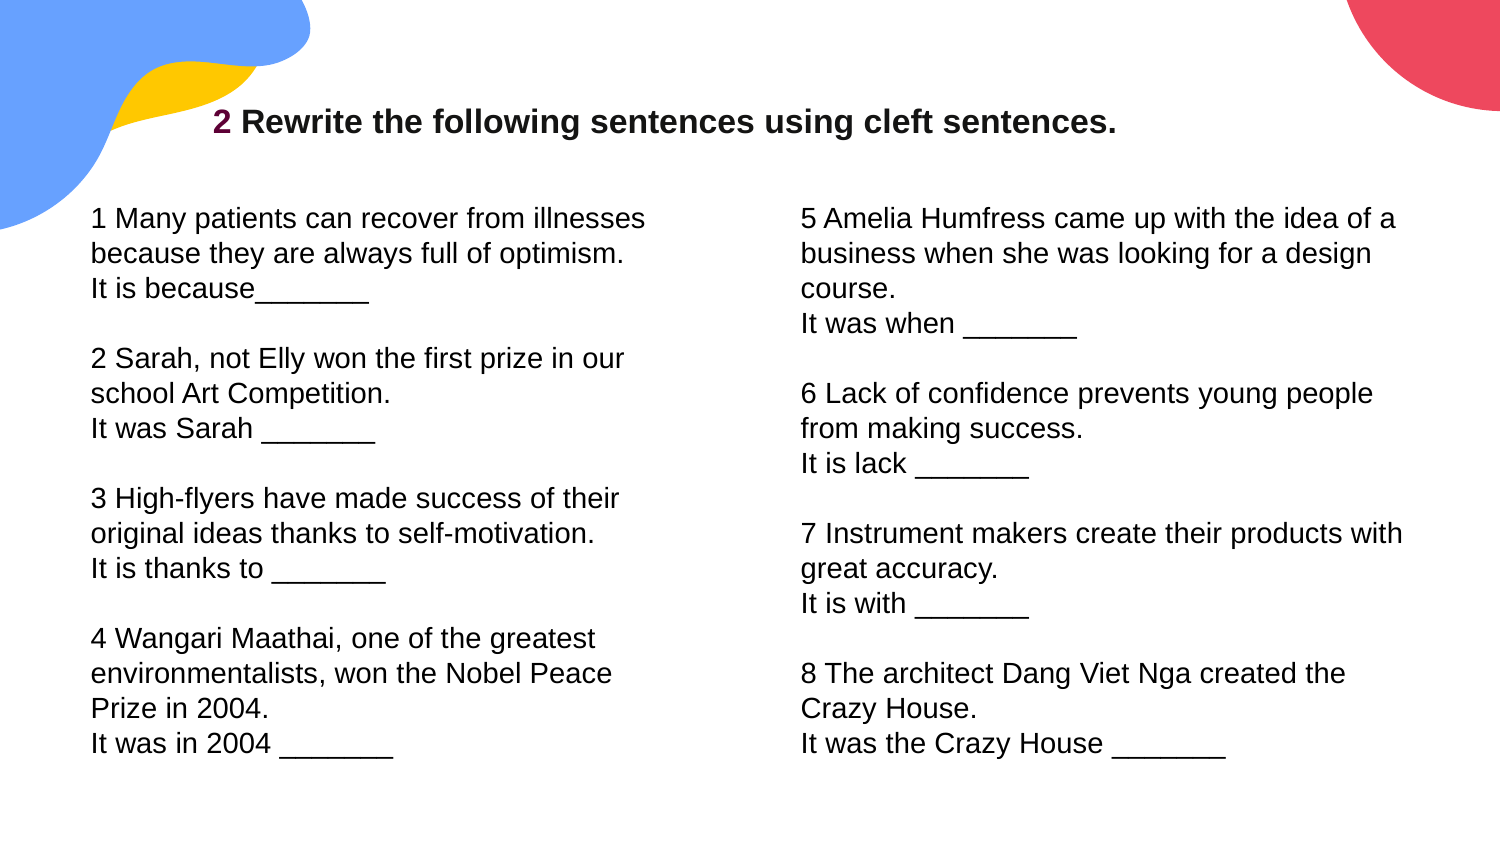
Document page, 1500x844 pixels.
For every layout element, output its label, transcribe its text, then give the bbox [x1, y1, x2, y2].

title 2 Rewrite the following sentences using cleft sentences. [197, 77, 1462, 172]
text_box 5 Amelia Humfress came up with the idea of a business when she was looking for a design course. It was when _______ 6 Lack of confidence prevents young people from making success. It is lack _______ 7 Instrument makers create their products with great accuracy. It is with _______ 8 The architect Dang Viet Nga created the Crazy House. It was the Crazy House _______ [785, 192, 1425, 767]
text_box 1 Many patients can recover from illnesses because they are always full of optimism. It is because_______ 2 Sarah, not Elly won the first prize in our school Art Competition. It was Sarah _______ 3 High-flyers have made success of their original ideas thanks to self-motivation. It is thanks to _______ 4 Wangari Maathai, one of the greatest environmentalists, won the Nobel Peace Prize in 2004. It was in 2004 _______ [75, 192, 677, 767]
